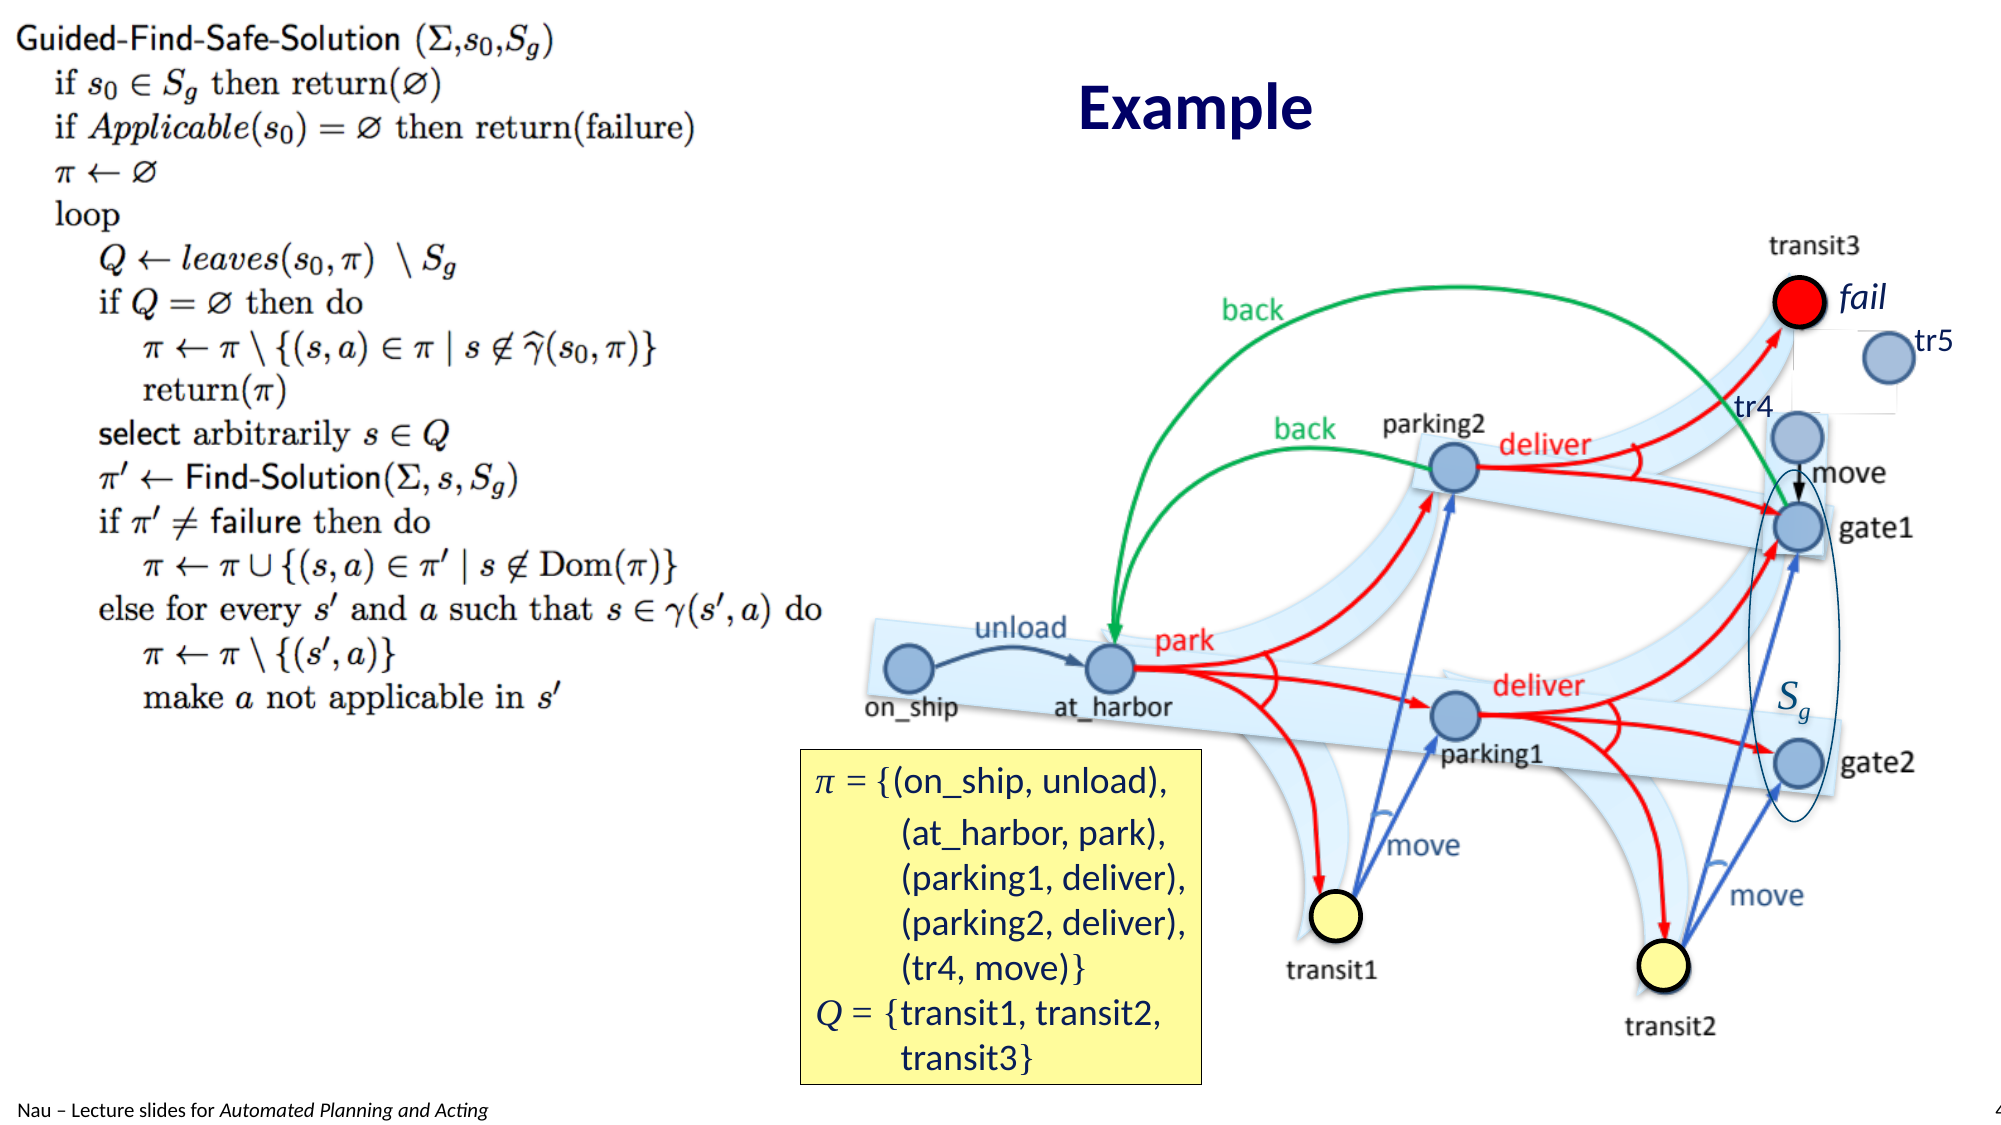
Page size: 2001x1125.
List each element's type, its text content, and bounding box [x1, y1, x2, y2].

text_box tr5 [1927, 310, 1969, 366]
title Example [833, 16, 1726, 151]
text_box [860, 216, 1924, 1047]
text_box π = {(on_ship, unload), (at_harbor, park), (parking1, deliver), (parking2, deliver), (tr4, move)} Q = {transit1, transit2, transit3} [800, 749, 1202, 1085]
picture [15, 15, 831, 721]
